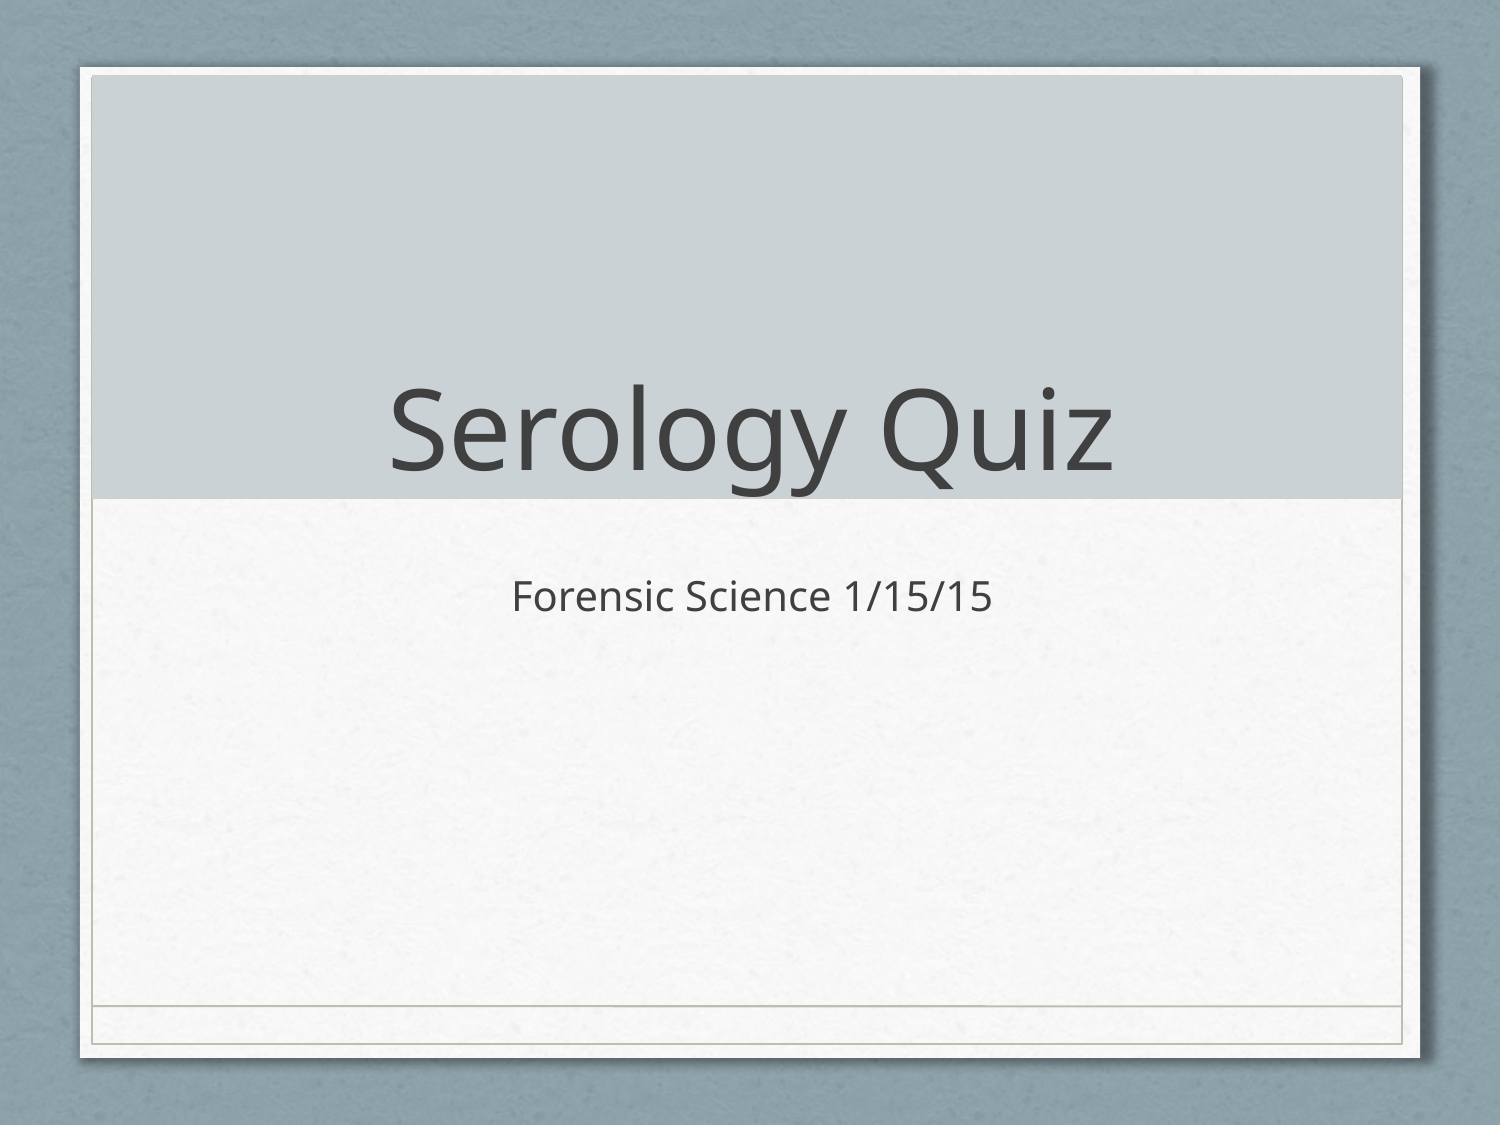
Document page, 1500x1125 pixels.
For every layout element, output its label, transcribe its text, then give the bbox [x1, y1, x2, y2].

subtitle Forensic Science 1/15/15 [150, 562, 1355, 850]
picture [79, 67, 1421, 1058]
title Serology Quiz [150, 184, 1355, 500]
